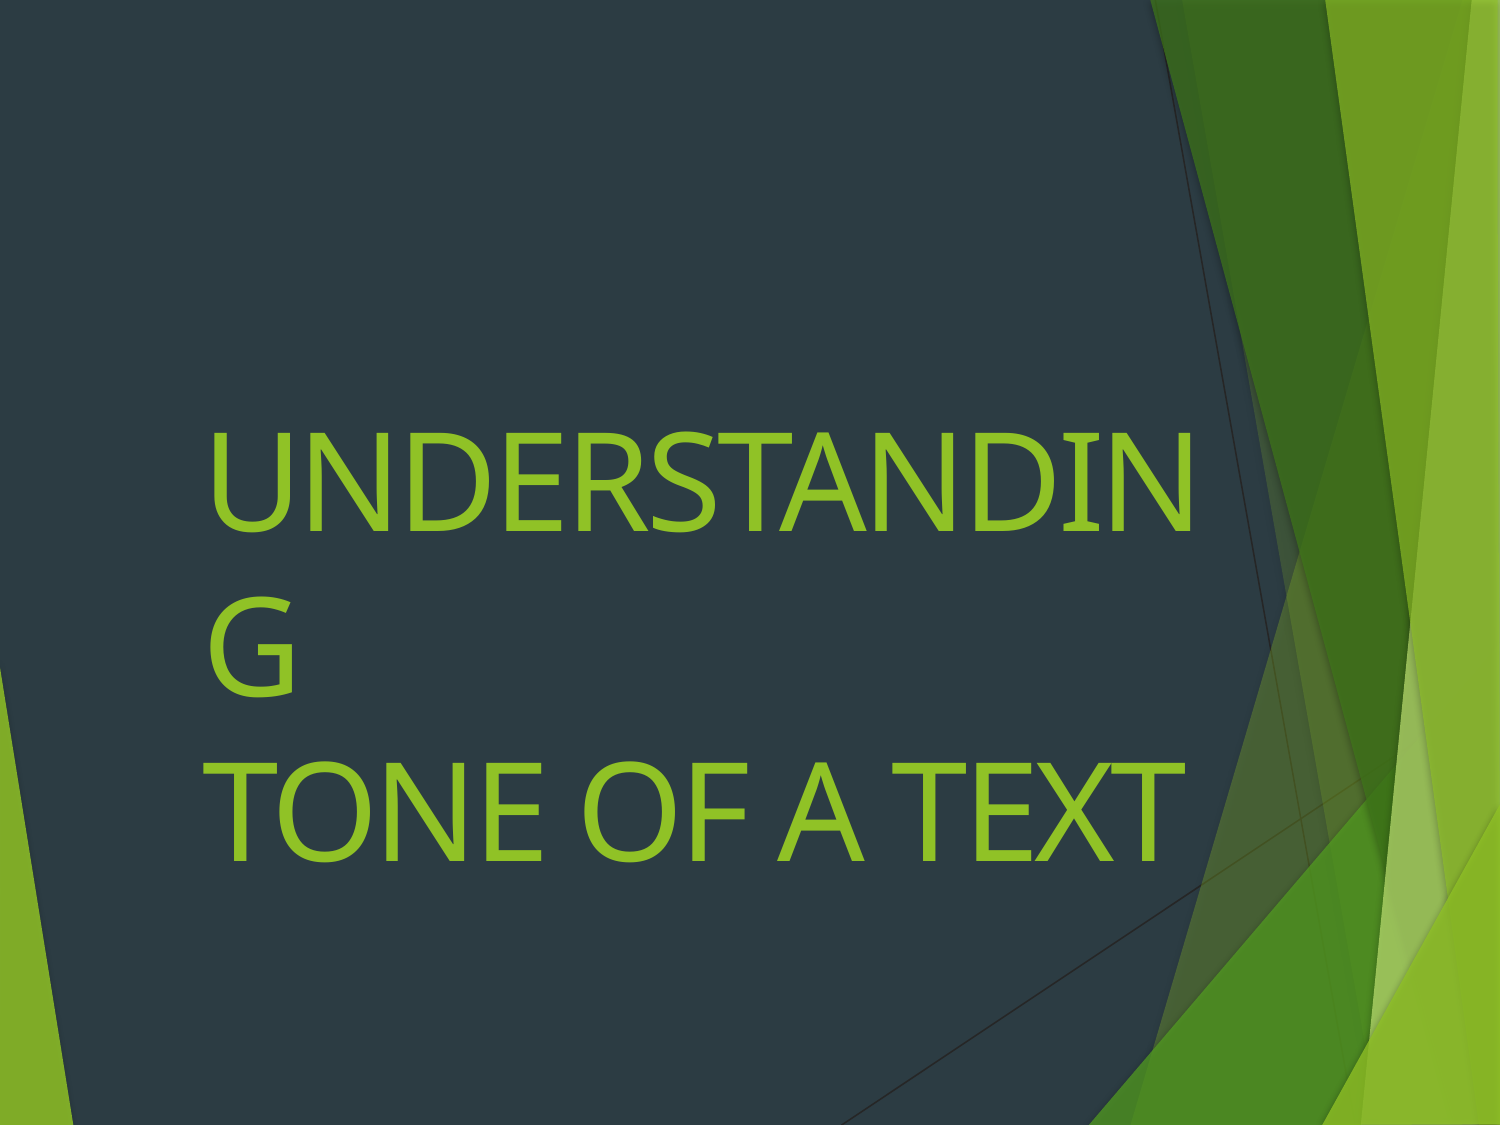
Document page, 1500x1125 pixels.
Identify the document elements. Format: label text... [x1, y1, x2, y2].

title UNDERSTANDING TONE OF A TEXT [200, 62, 1200, 889]
